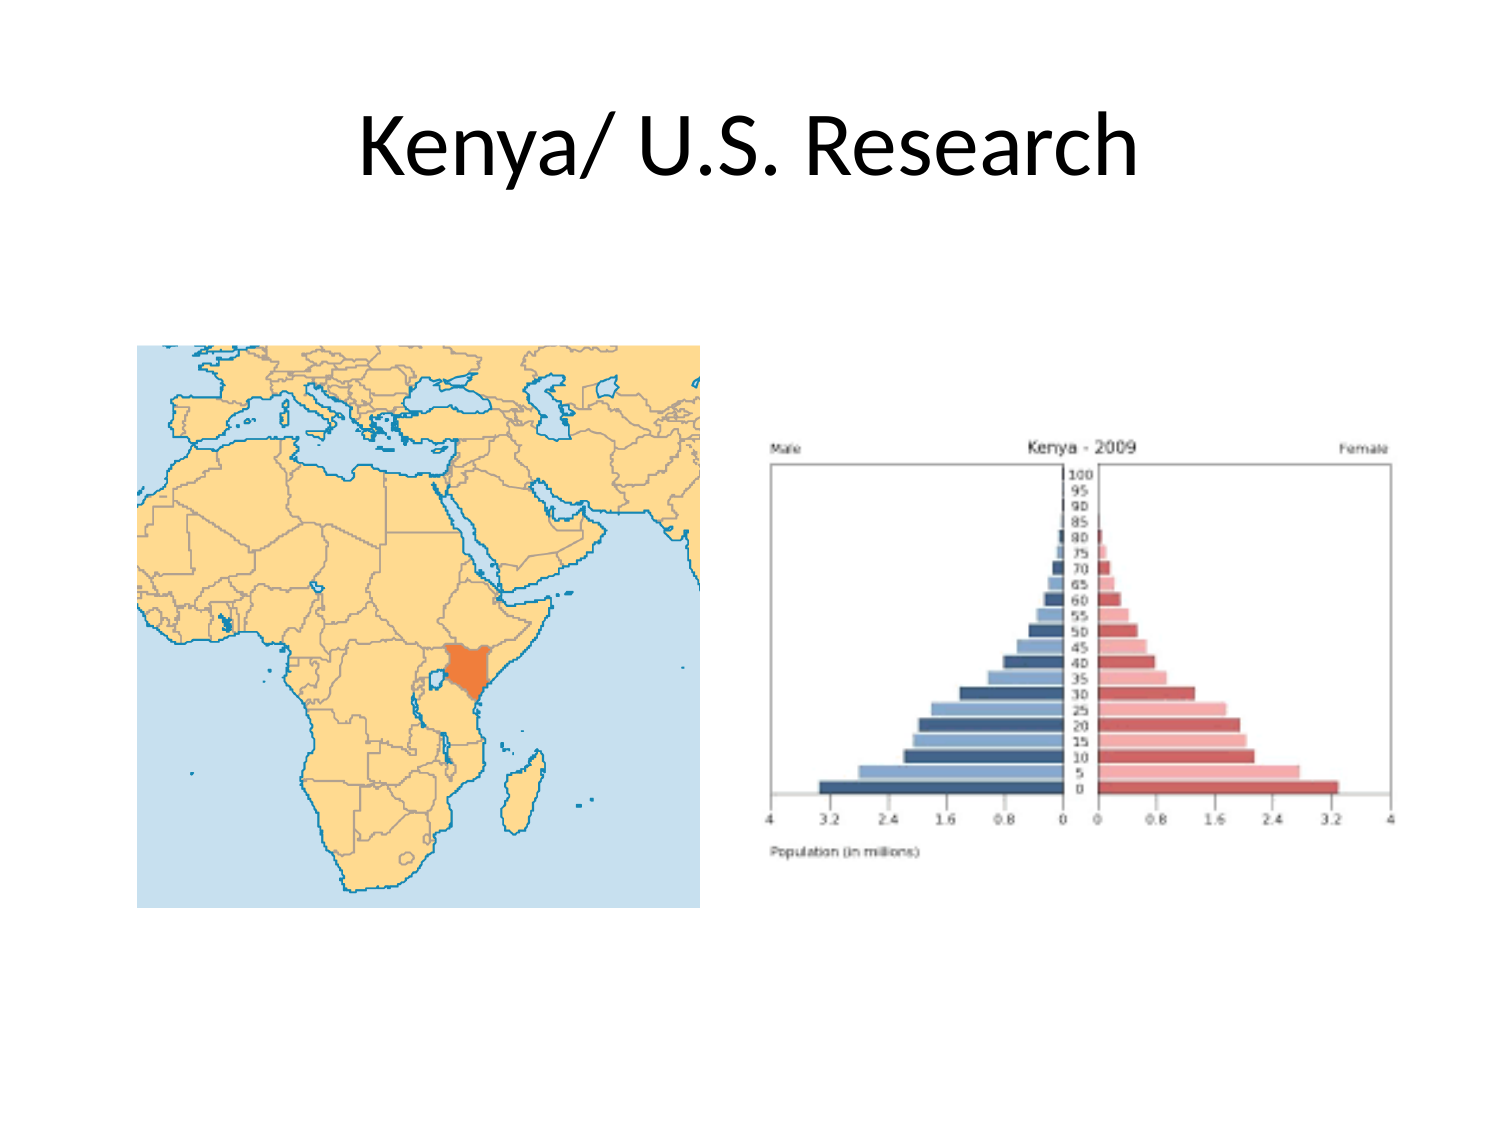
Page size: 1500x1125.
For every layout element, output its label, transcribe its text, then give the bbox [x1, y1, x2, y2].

picture [761, 433, 1401, 878]
title Kenya/ U.S. Research [75, 45, 1425, 233]
picture [136, 344, 700, 908]
